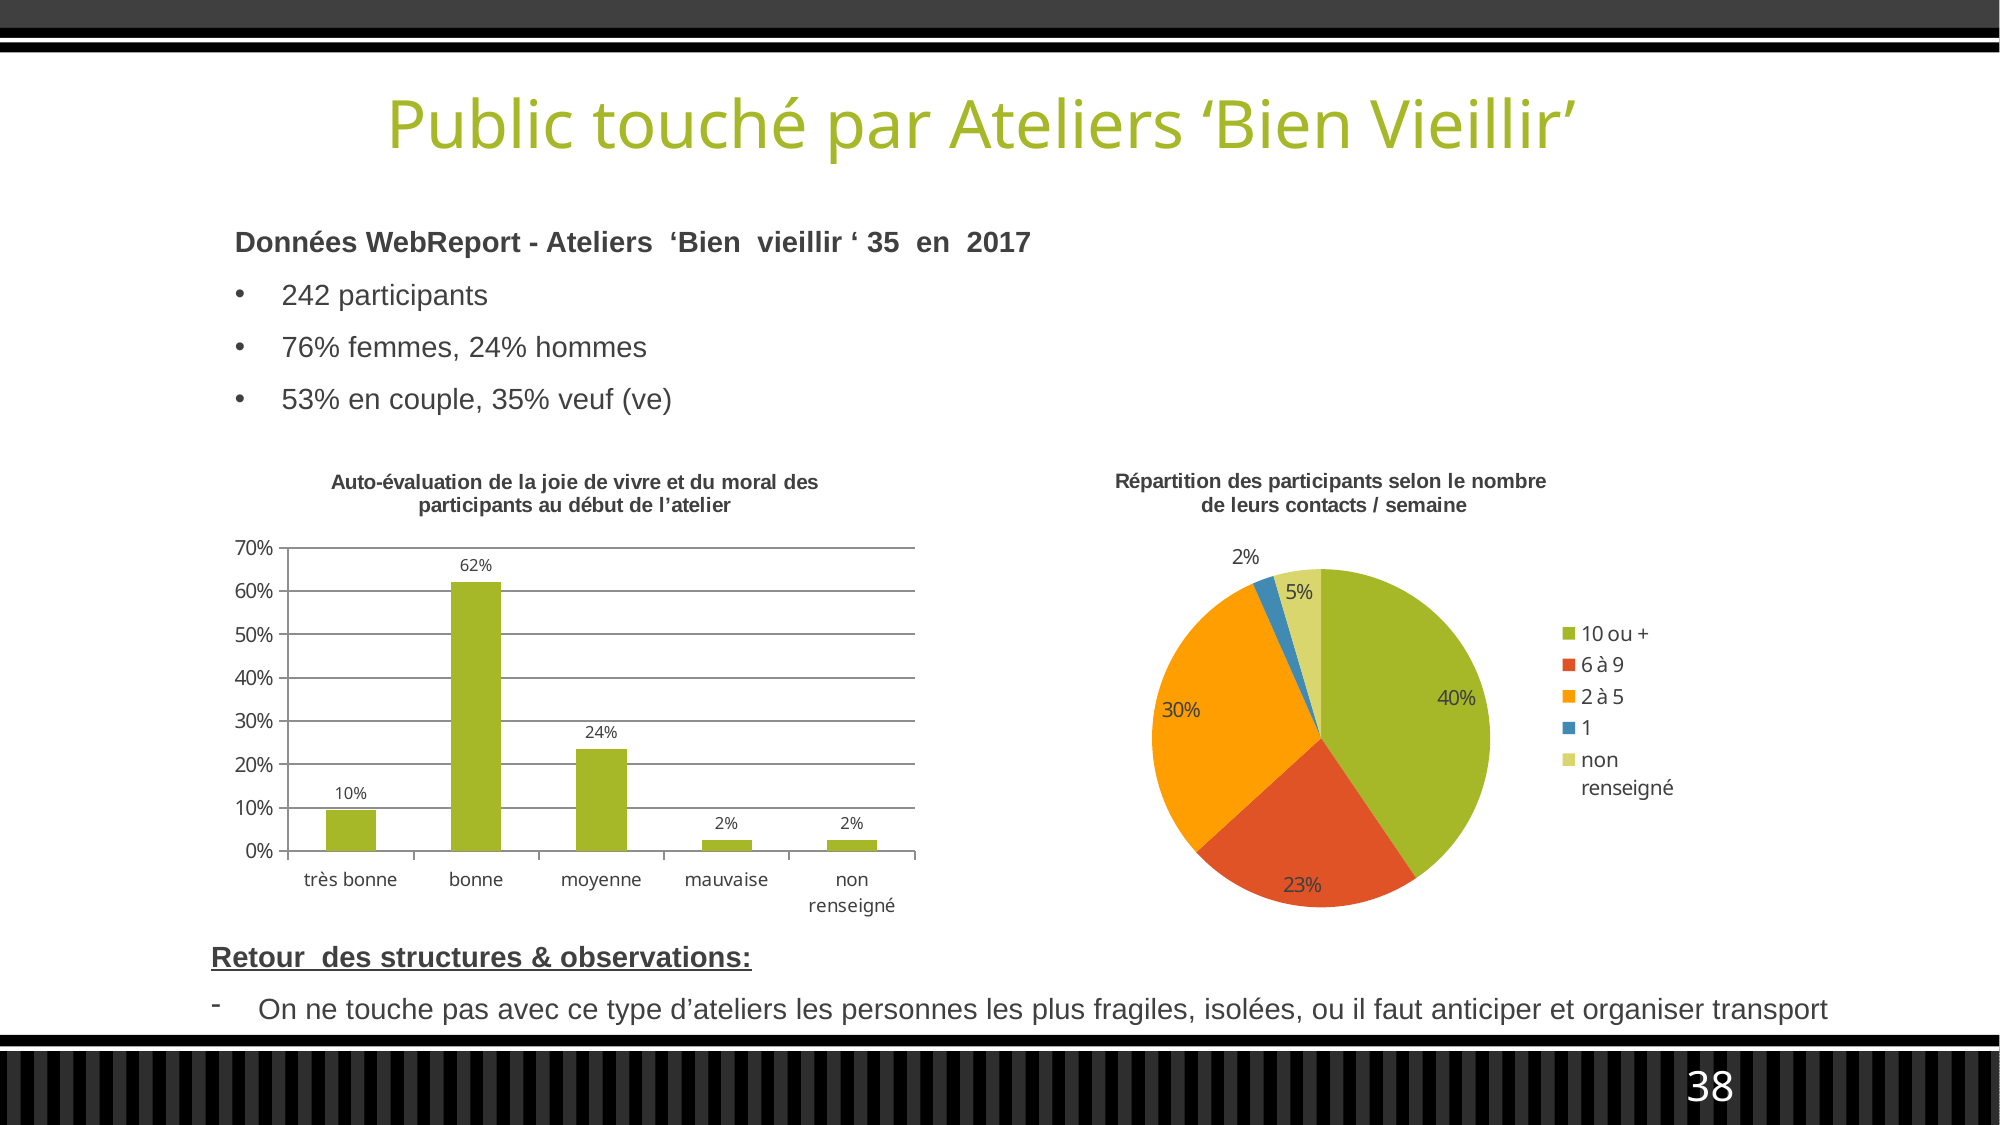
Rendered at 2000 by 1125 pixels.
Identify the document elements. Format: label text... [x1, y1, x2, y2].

text_box Données WebReport - Ateliers ‘Bien vieillir ‘ 35 en 2017 242 participants 76% femmes, 24% hommes 53% en couple, 35% veuf (ve) [220, 219, 1236, 423]
slide_number 38 [1596, 1069, 1750, 1107]
title Public touché par Ateliers ‘Bien Vieillir’ [66, 34, 1898, 210]
chart [1034, 446, 1745, 918]
chart [219, 446, 930, 930]
text_box Retour des structures & observations: On ne touche pas avec ce type d’ateliers les personnes les plus fragiles, isolées, ou il faut anticiper et organiser transport [196, 926, 2000, 1033]
